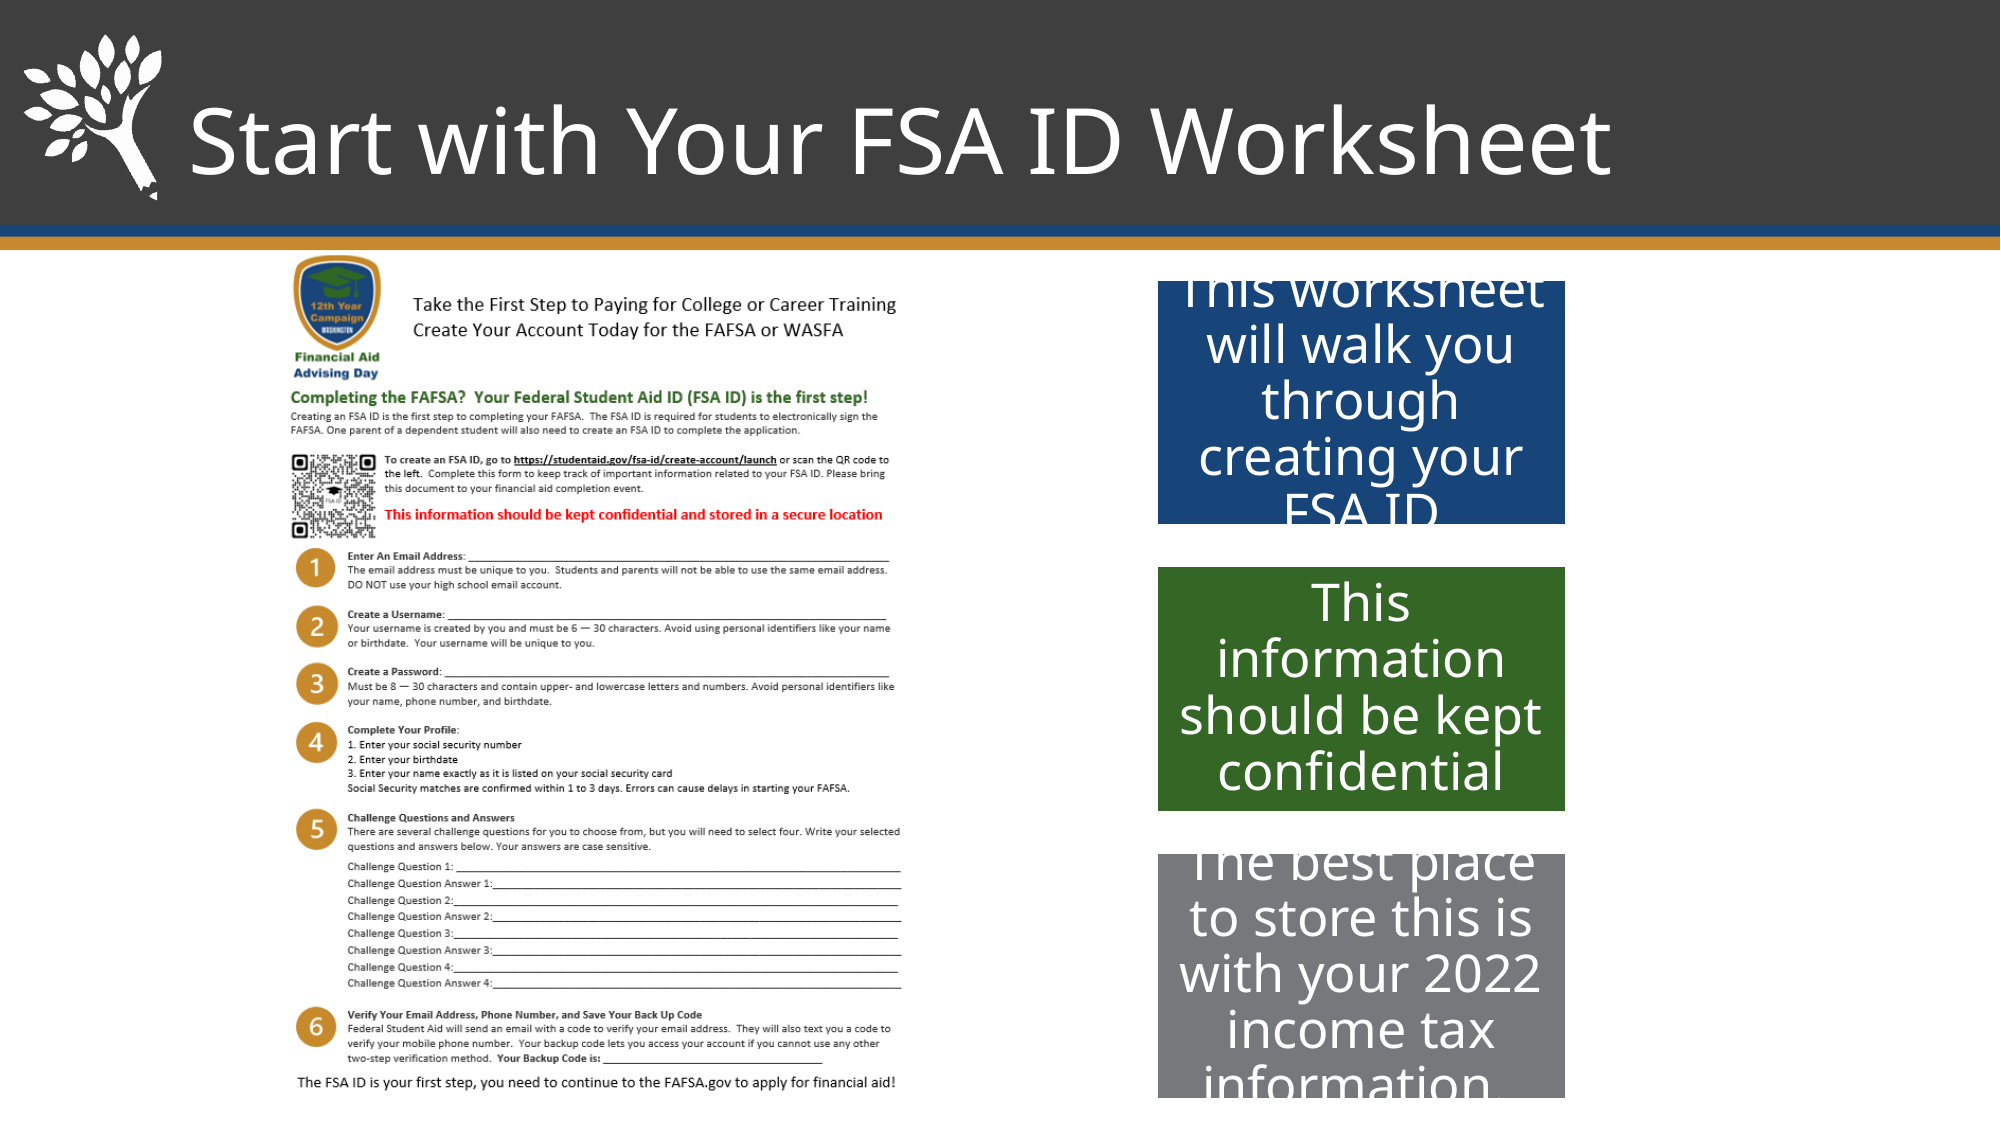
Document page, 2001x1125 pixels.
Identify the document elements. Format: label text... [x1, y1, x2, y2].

picture [260, 255, 920, 1100]
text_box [983, 279, 1739, 1100]
picture [9, 20, 173, 230]
title Start with Your FSA ID Worksheet [173, 31, 2000, 202]
